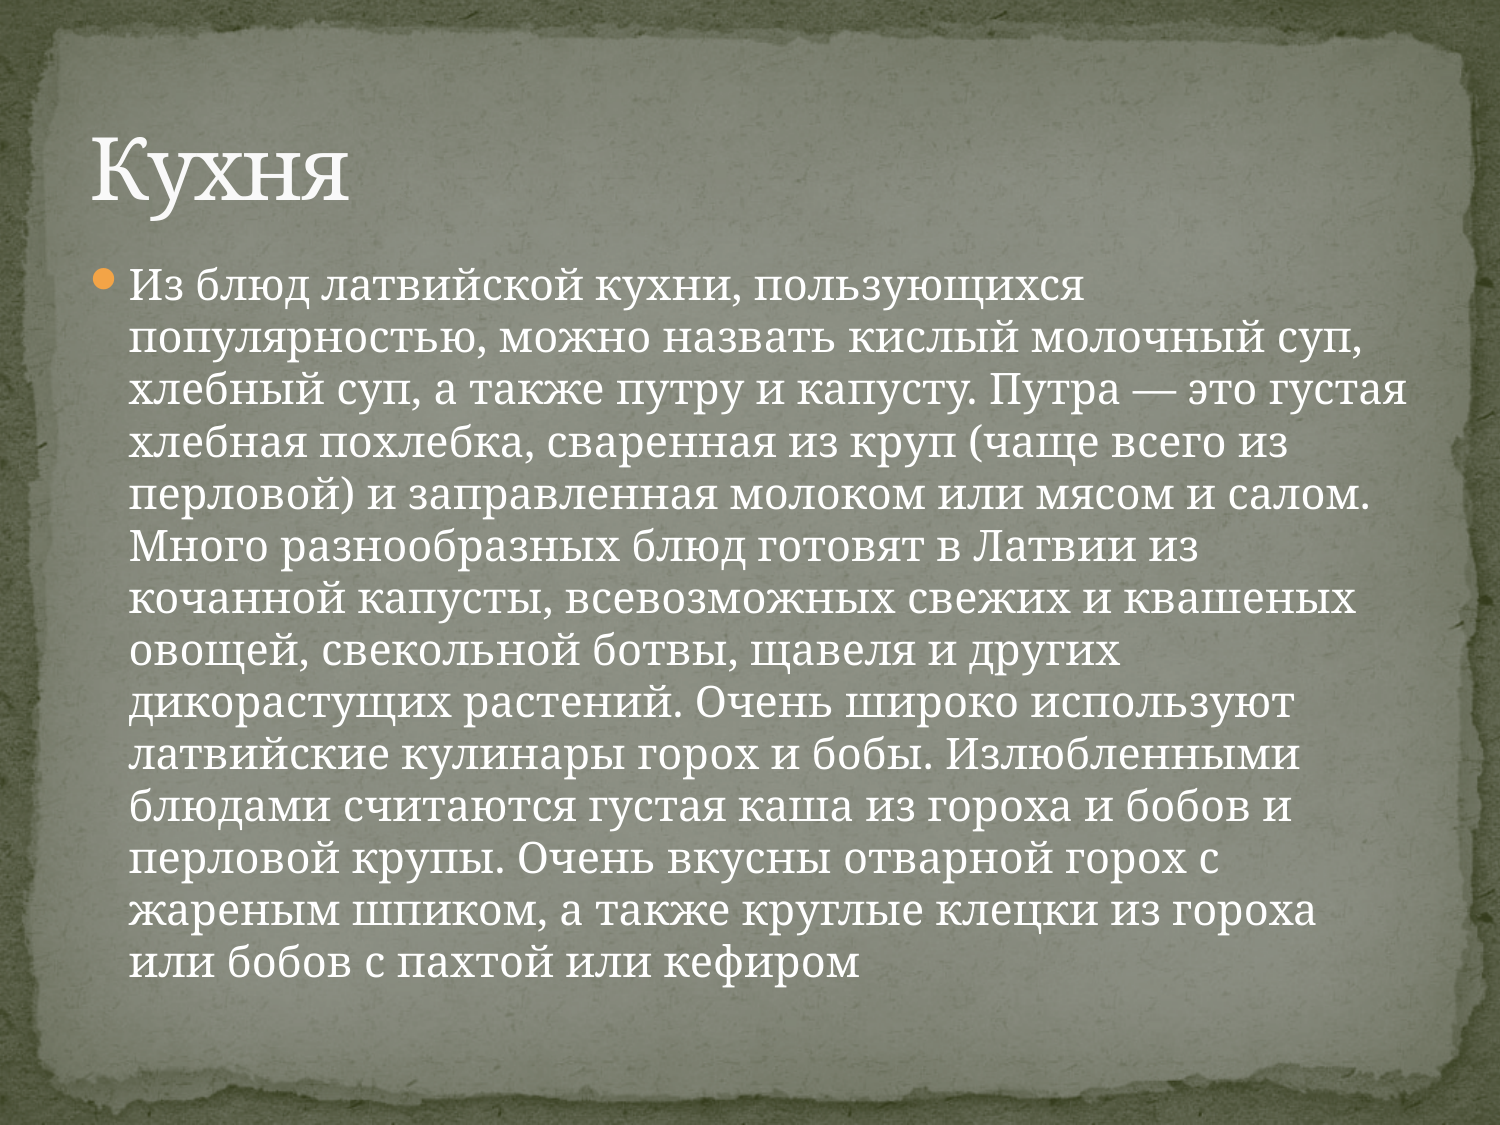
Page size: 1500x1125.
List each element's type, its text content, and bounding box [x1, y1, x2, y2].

list Из блюд латвийской кухни, пользующихся популярностью, можно назвать кислый молочный суп, хлебный суп, а также путру и капусту. Путра — это густая хлебная похлебка, сваренная из круп (чаще всего из перловой) и заправленная молоком или мясом и салом. Много разнообразных блюд готовят в Латвии из кочанной капусты, всевозможных свежих и квашеных овощей, свекольной ботвы, щавеля и других дикорастущих растений. Очень широко используют латвийские кулинары горох и бобы. Излюбленными блюдами считаются густая каша из гороха и бобов и перловой крупы. Очень вкусны отварной горох с жареным шпиком, а также круглые клецки из гороха или бобов с пахтой или кефиром [75, 249, 1425, 1000]
title Кухня [74, 24, 1425, 225]
